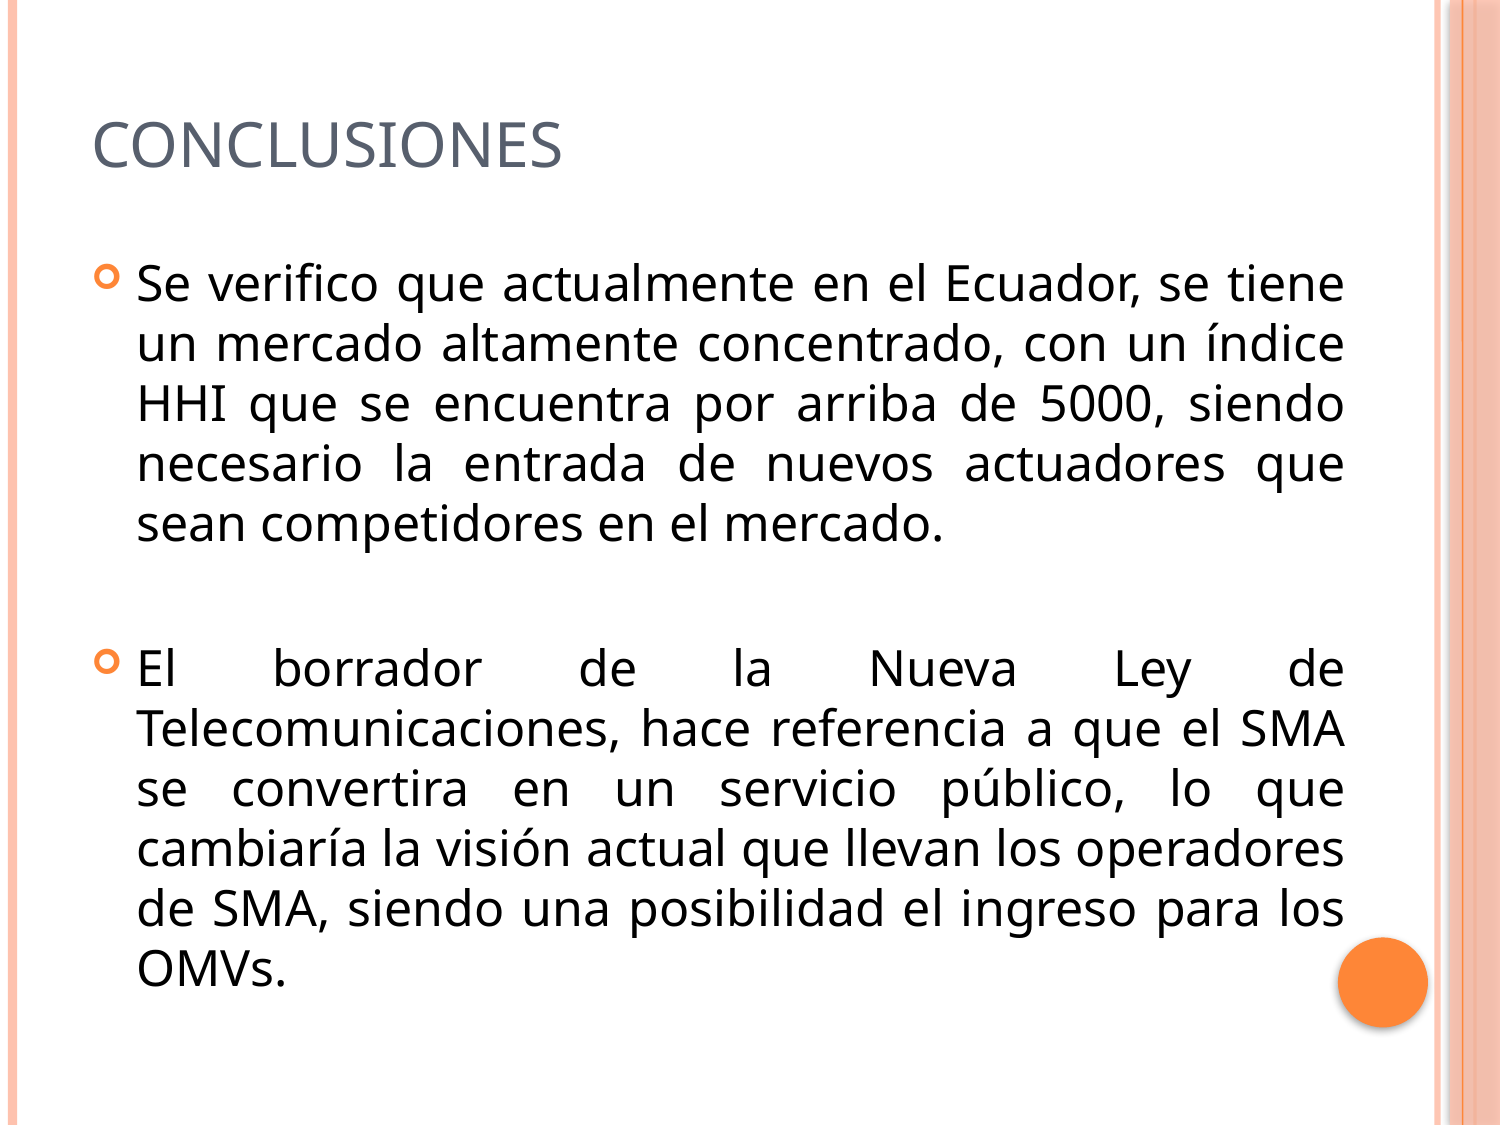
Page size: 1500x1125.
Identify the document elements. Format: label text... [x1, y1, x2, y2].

title conclusiones [76, 0, 1302, 188]
list Se verifico que actualmente en el Ecuador, se tiene un mercado altamente concentrado, con un índice HHI que se encuentra por arriba de 5000, siendo necesario la entrada de nuevos actuadores que sean competidores en el mercado. El borrador de la Nueva Ley de Telecomunicaciones, hace referencia a que el SMA se convertira en un servicio público, lo que cambiaría la visión actual que llevan los operadores de SMA, siendo una posibilidad el ingreso para los OMVs. [76, 243, 1362, 1043]
